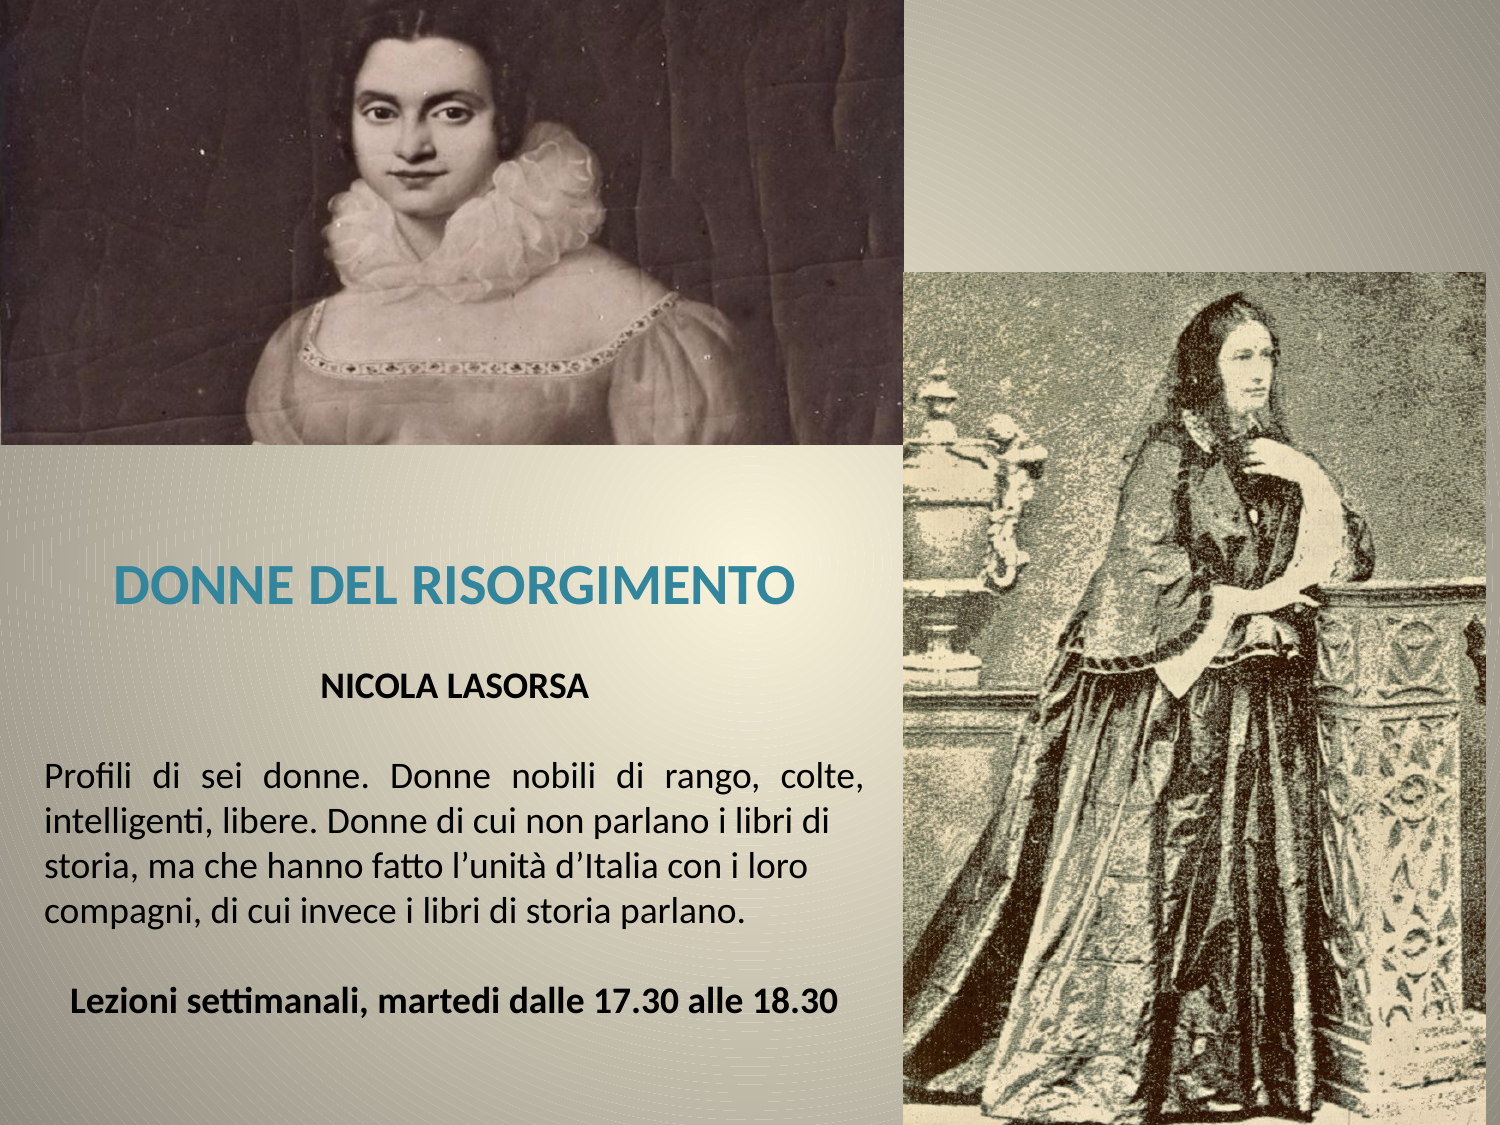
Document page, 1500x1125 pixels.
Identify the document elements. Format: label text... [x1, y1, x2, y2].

picture [0, 0, 1486, 1125]
text_box DONNE DEL RISORGIMENTO NICOLA LASORSA Profili di sei donne. Donne nobili di rango, colte, intelligenti, libere. Donne di cui non parlano i libri di storia, ma che hanno fatto l’unità d’Italia con i loro compagni, di cui invece i libri di storia parlano. Lezioni settimanali, martedi dalle 17.30 alle 18.30 [29, 538, 880, 1119]
